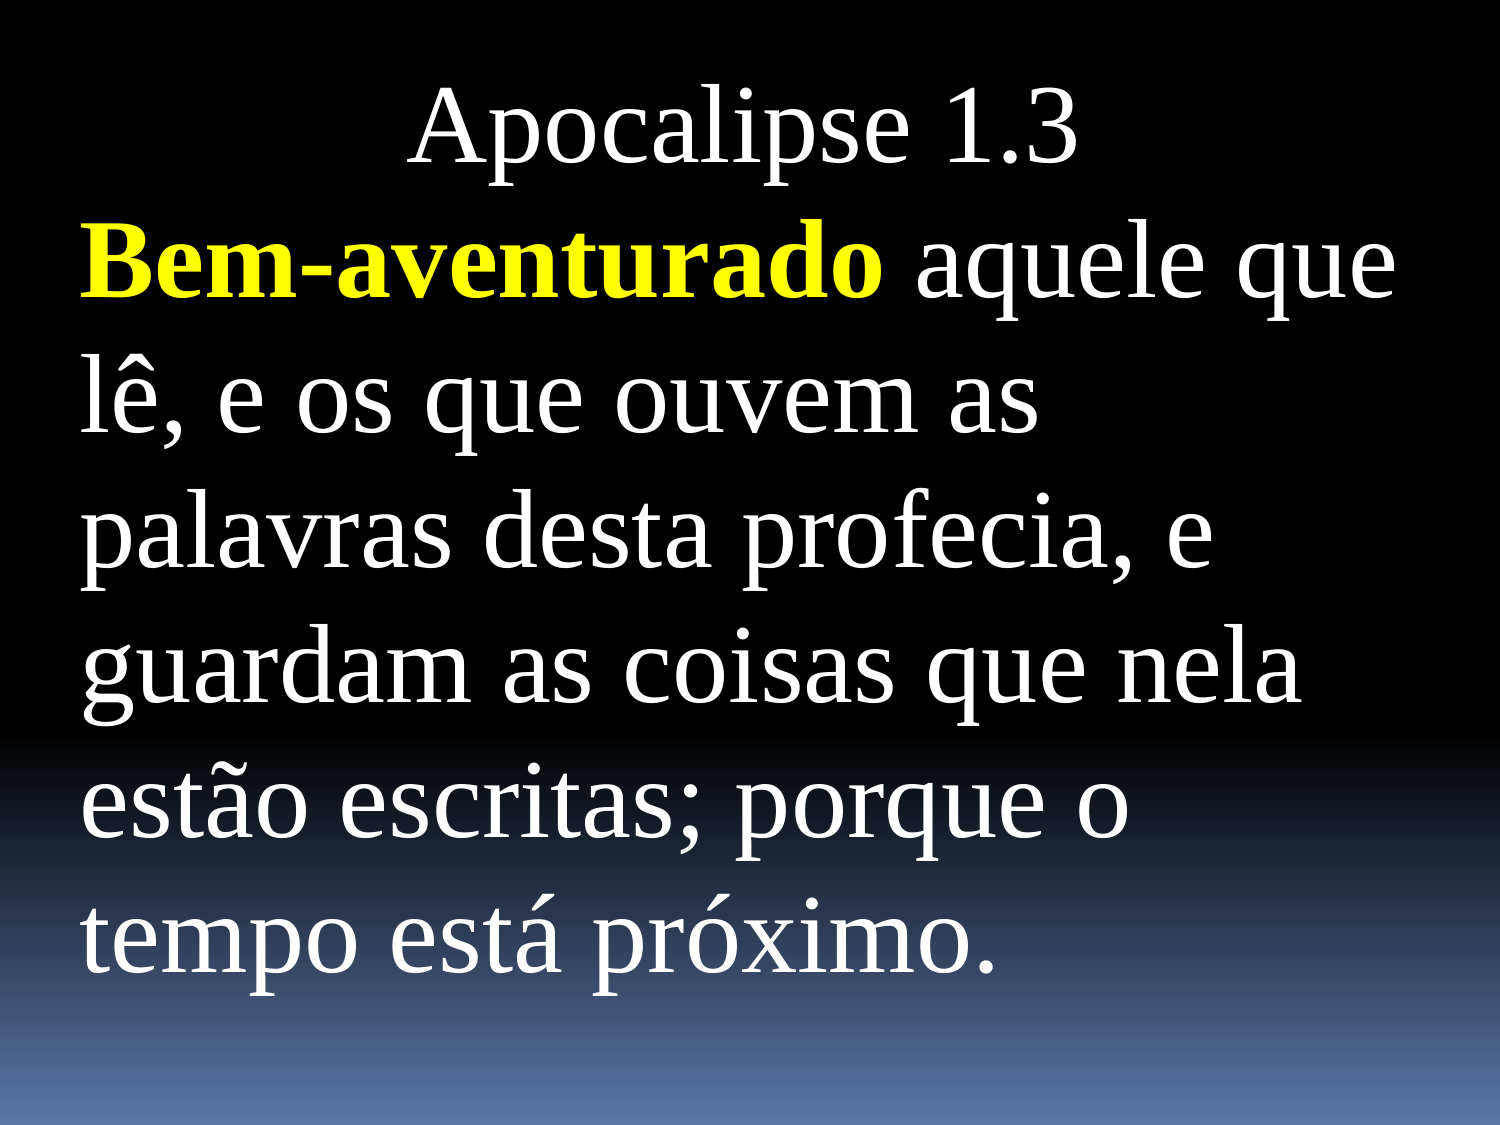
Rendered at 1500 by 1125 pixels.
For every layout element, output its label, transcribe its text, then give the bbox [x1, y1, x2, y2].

text_box Apocalipse 1.3 Bem-aventurado aquele que lê, e os que ouvem as palavras desta profecia, e guardam as coisas que nela estão escritas; porque o tempo está próximo. Apocalipse 1:3 [64, 42, 1424, 1125]
